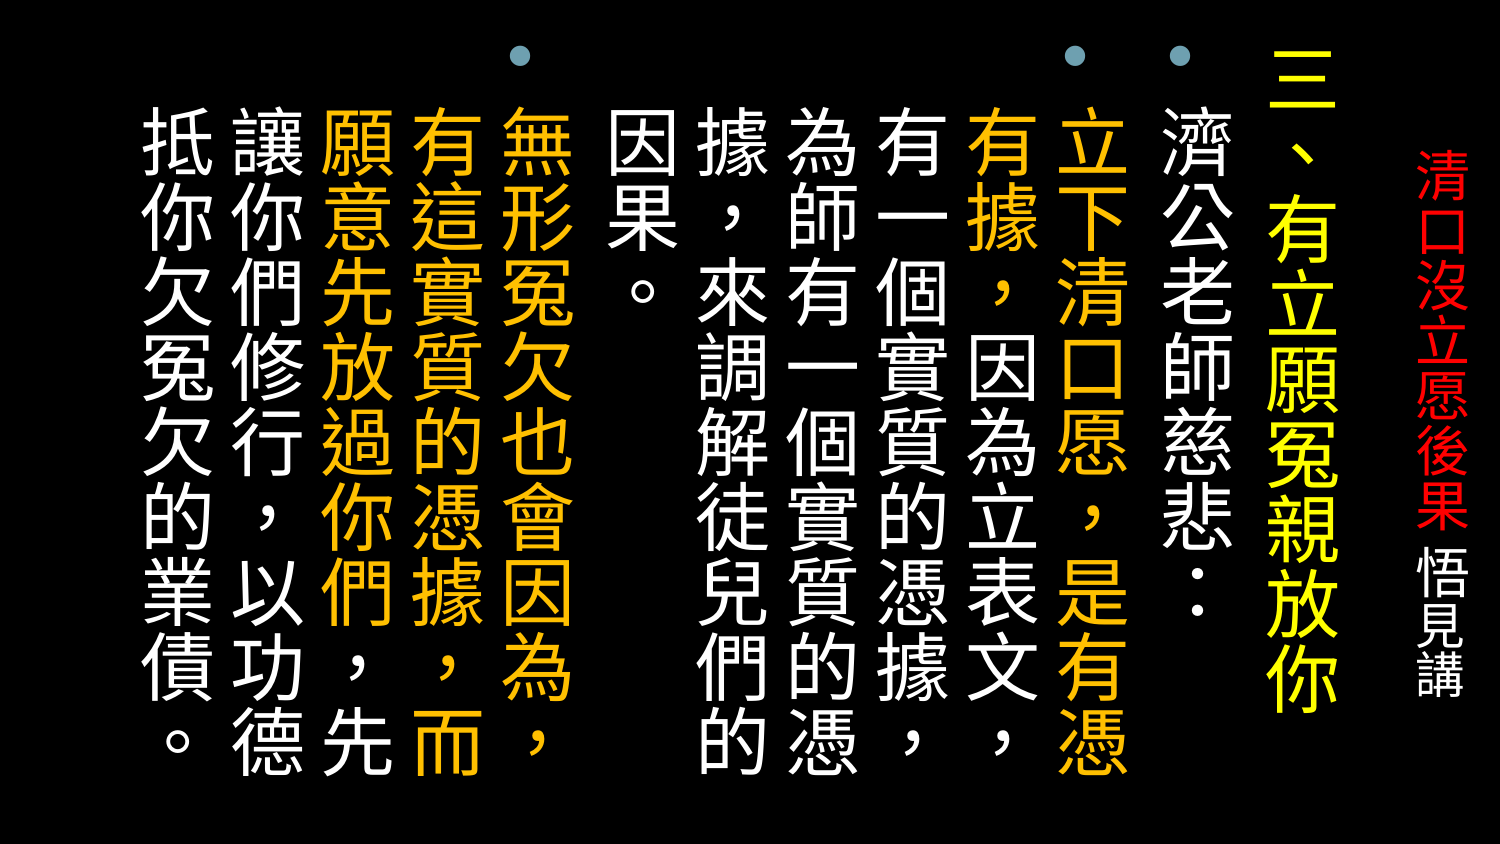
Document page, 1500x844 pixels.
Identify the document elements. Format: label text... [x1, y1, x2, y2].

list 三、有立願冤親放你 濟公老師慈悲： 立下清口愿，是有憑有據，因為立表文，有一個實質的憑據，為師有一個實質的憑據，來調解徒兒們的因果。 無形冤欠也會因為，有這實質的憑據，而願意先放過你們，先讓你們修行，以功德抵你欠冤欠的業債。 [29, 21, 1400, 828]
title 清口沒立愿後果 悟見講 [1400, 23, 1483, 825]
